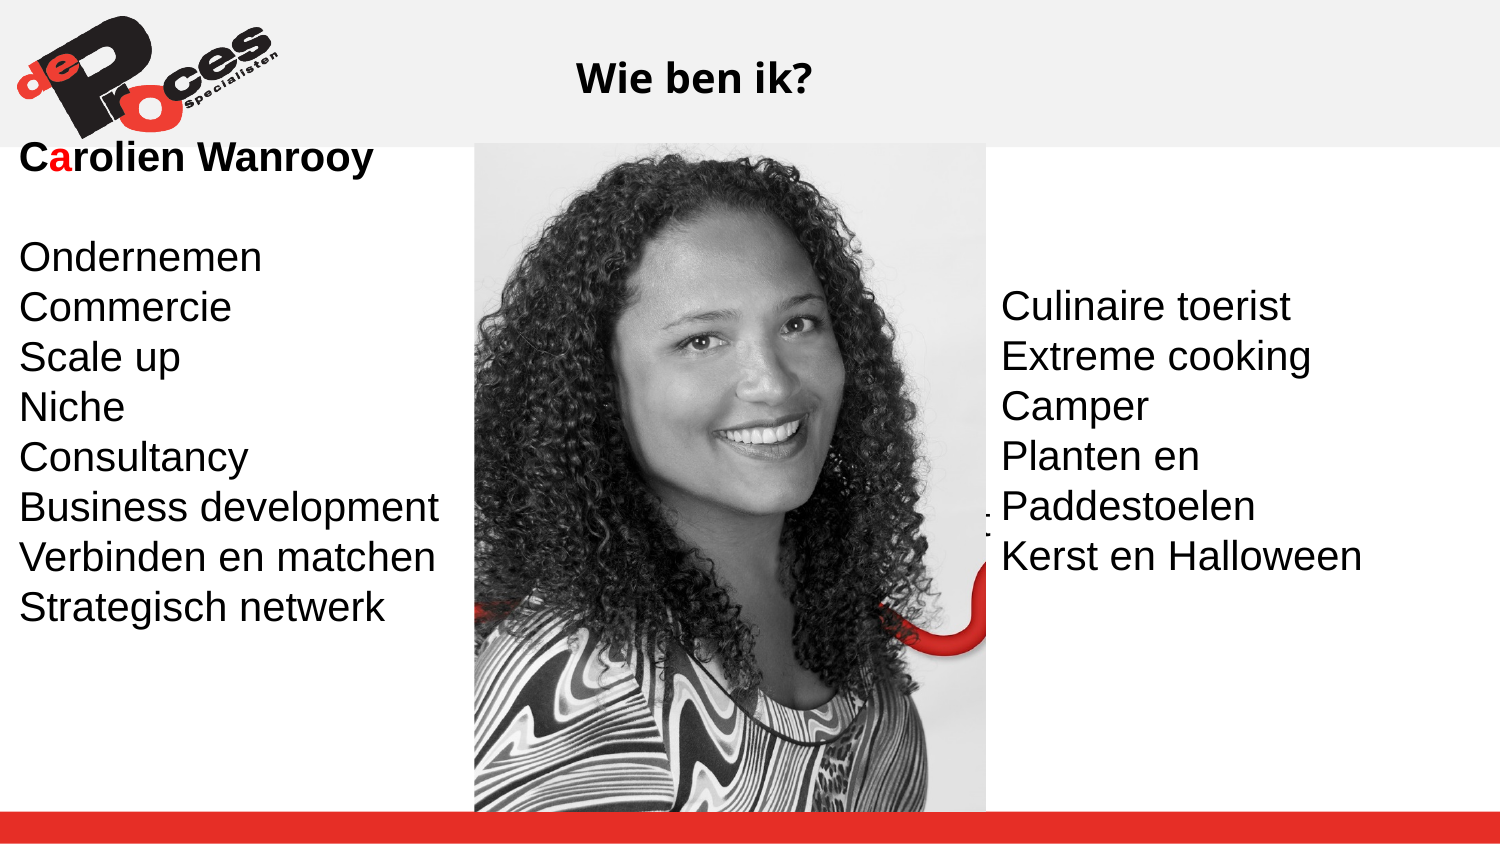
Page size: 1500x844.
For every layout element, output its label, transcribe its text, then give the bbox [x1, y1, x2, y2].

text_box Carolien Wanrooy Ondernemen Commercie Scale up Niche Consultancy Business development Verbinden en matchen Strategisch netwerk [3, 313, 455, 698]
text_box Culinaire toerist Extreme cooking Camper Planten en Paddestoelen Kerst en Halloween [991, 288, 1437, 770]
picture [473, 143, 987, 812]
picture [17, 16, 278, 139]
text_box Wie ben ik? [561, 32, 1459, 121]
